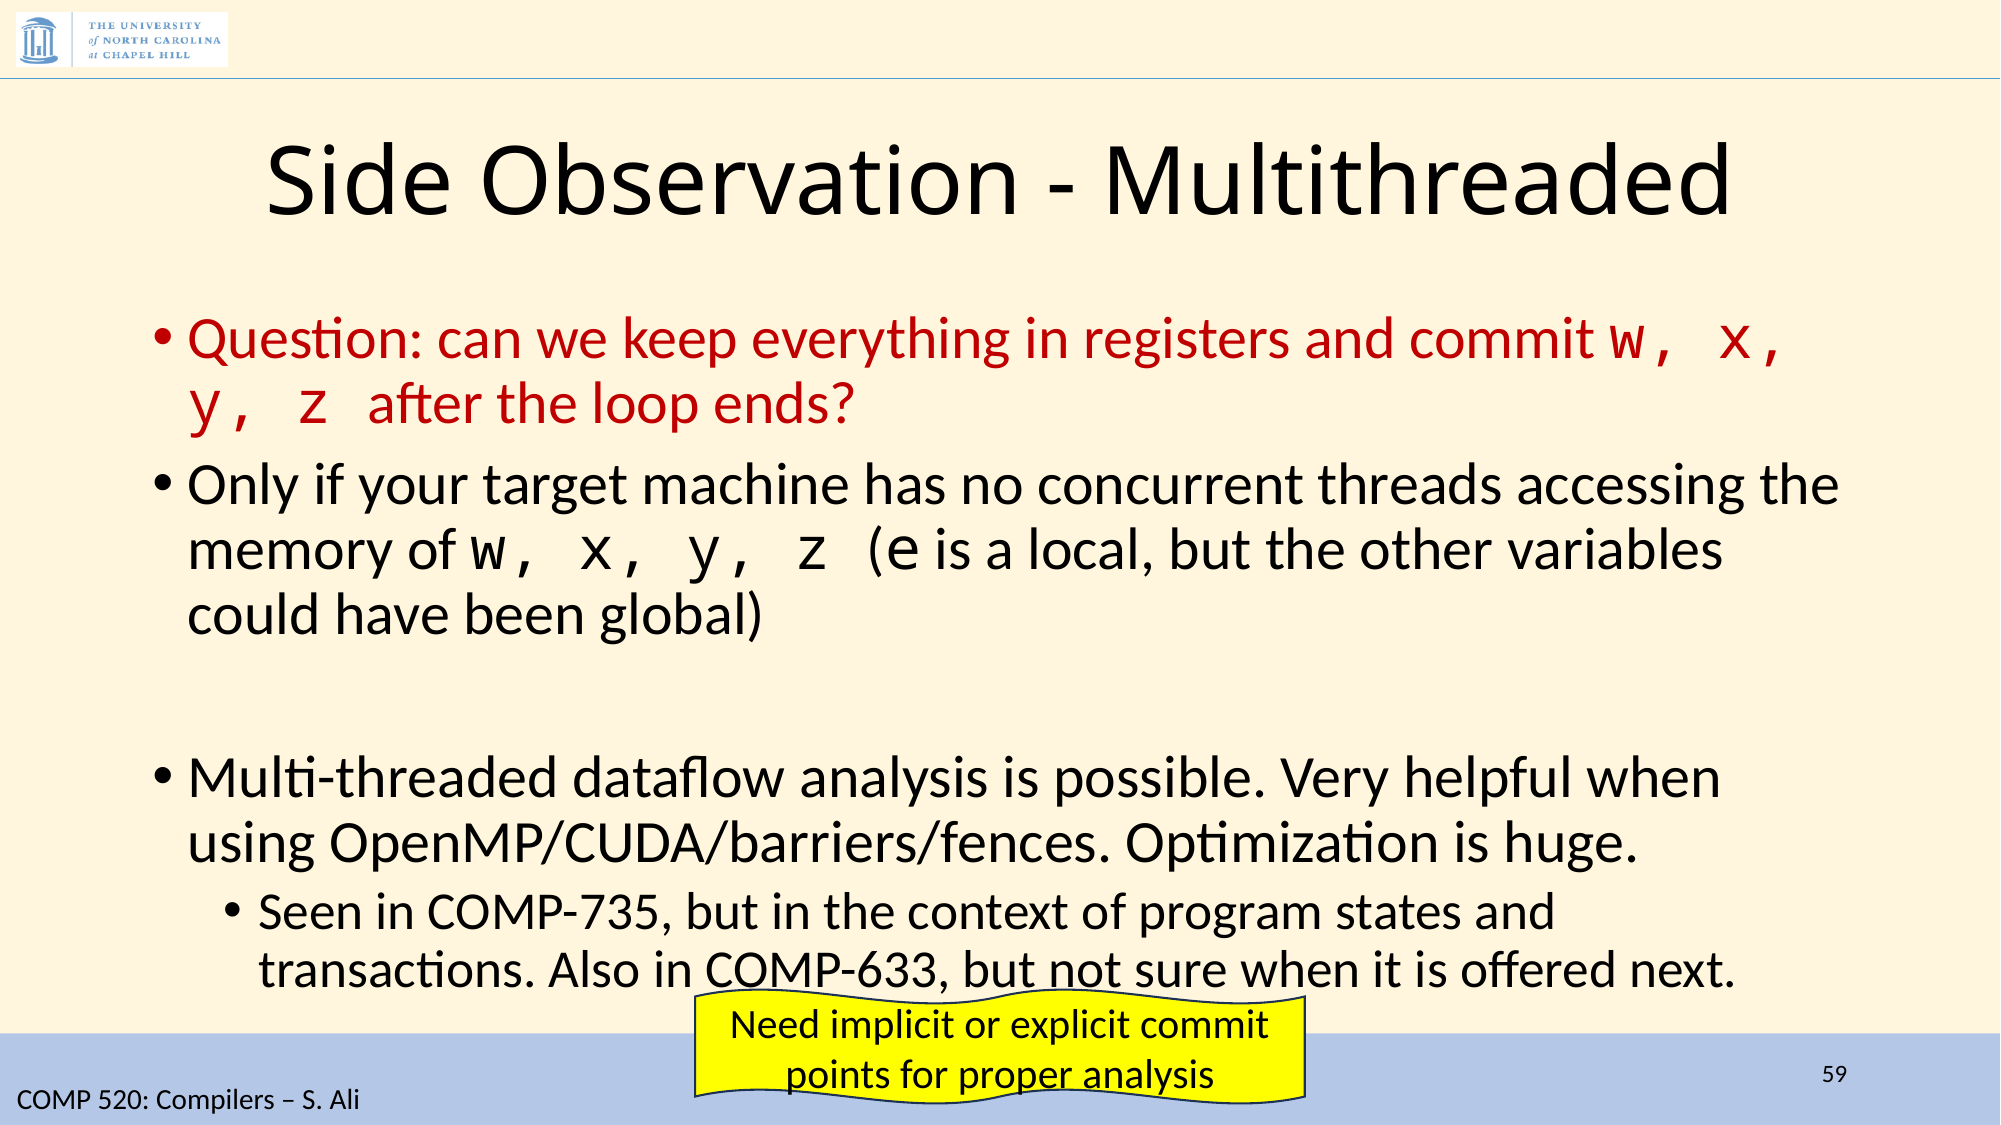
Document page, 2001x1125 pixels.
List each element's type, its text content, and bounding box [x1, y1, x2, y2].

slide_number 59 [1412, 1042, 1863, 1103]
text_box [0, 1032, 2000, 1125]
text_box COMP 520: Compilers – S. Ali [2, 1072, 376, 1123]
list Question: can we keep everything in registers and commit w, x, y, z after the loop ends? Only if your target machine has no concurrent threads accessing the memory of w, x, y, z (e is a local, but the other variables could have been global) Multi-threaded dataflow analysis is possible. Very helpful when using OpenMP/CUDA/barriers/fences. Optimization is huge. Seen in COMP-735, but in the context of program states and transactions. Also in COMP-633, but not sure when it is offered next. [137, 299, 1863, 1014]
title Side Observation - Multithreaded [137, 89, 1863, 278]
picture [16, 12, 228, 67]
text_box Need implicit or explicit commit points for proper analysis [694, 988, 1306, 1105]
